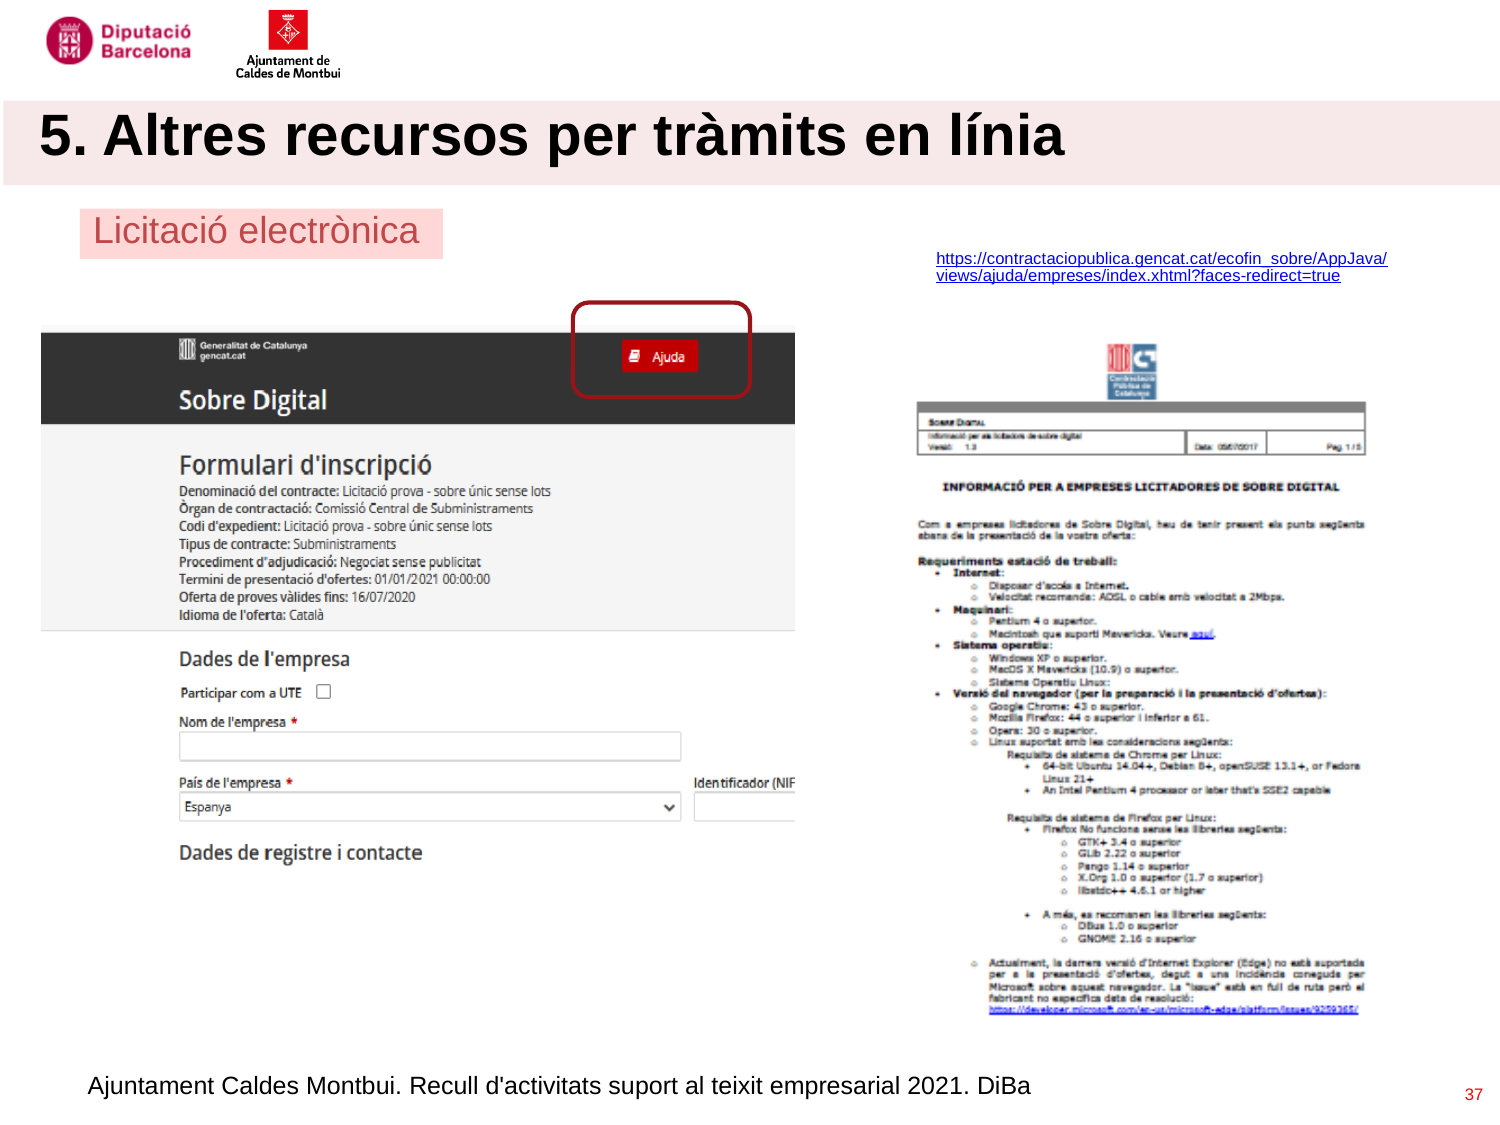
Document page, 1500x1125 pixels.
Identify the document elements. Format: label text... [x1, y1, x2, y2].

text_box [79, 208, 443, 260]
picture [230, 9, 342, 78]
text_box [570, 300, 753, 324]
picture [41, 10, 206, 69]
slide_number 37 [1313, 1064, 1499, 1124]
picture [40, 325, 795, 879]
picture [855, 311, 1435, 1032]
text_box Licitació electrònica [3, 198, 922, 259]
text_box [3, 100, 1500, 186]
text_box https://contractaciopublica.gencat.cat/ecofin_sobre/AppJava/views/ajuda/empreses/index.xhtml?faces-redirect=true [921, 220, 1412, 296]
text_box 5. Altres recursos per tràmits en línia [25, 90, 1500, 175]
